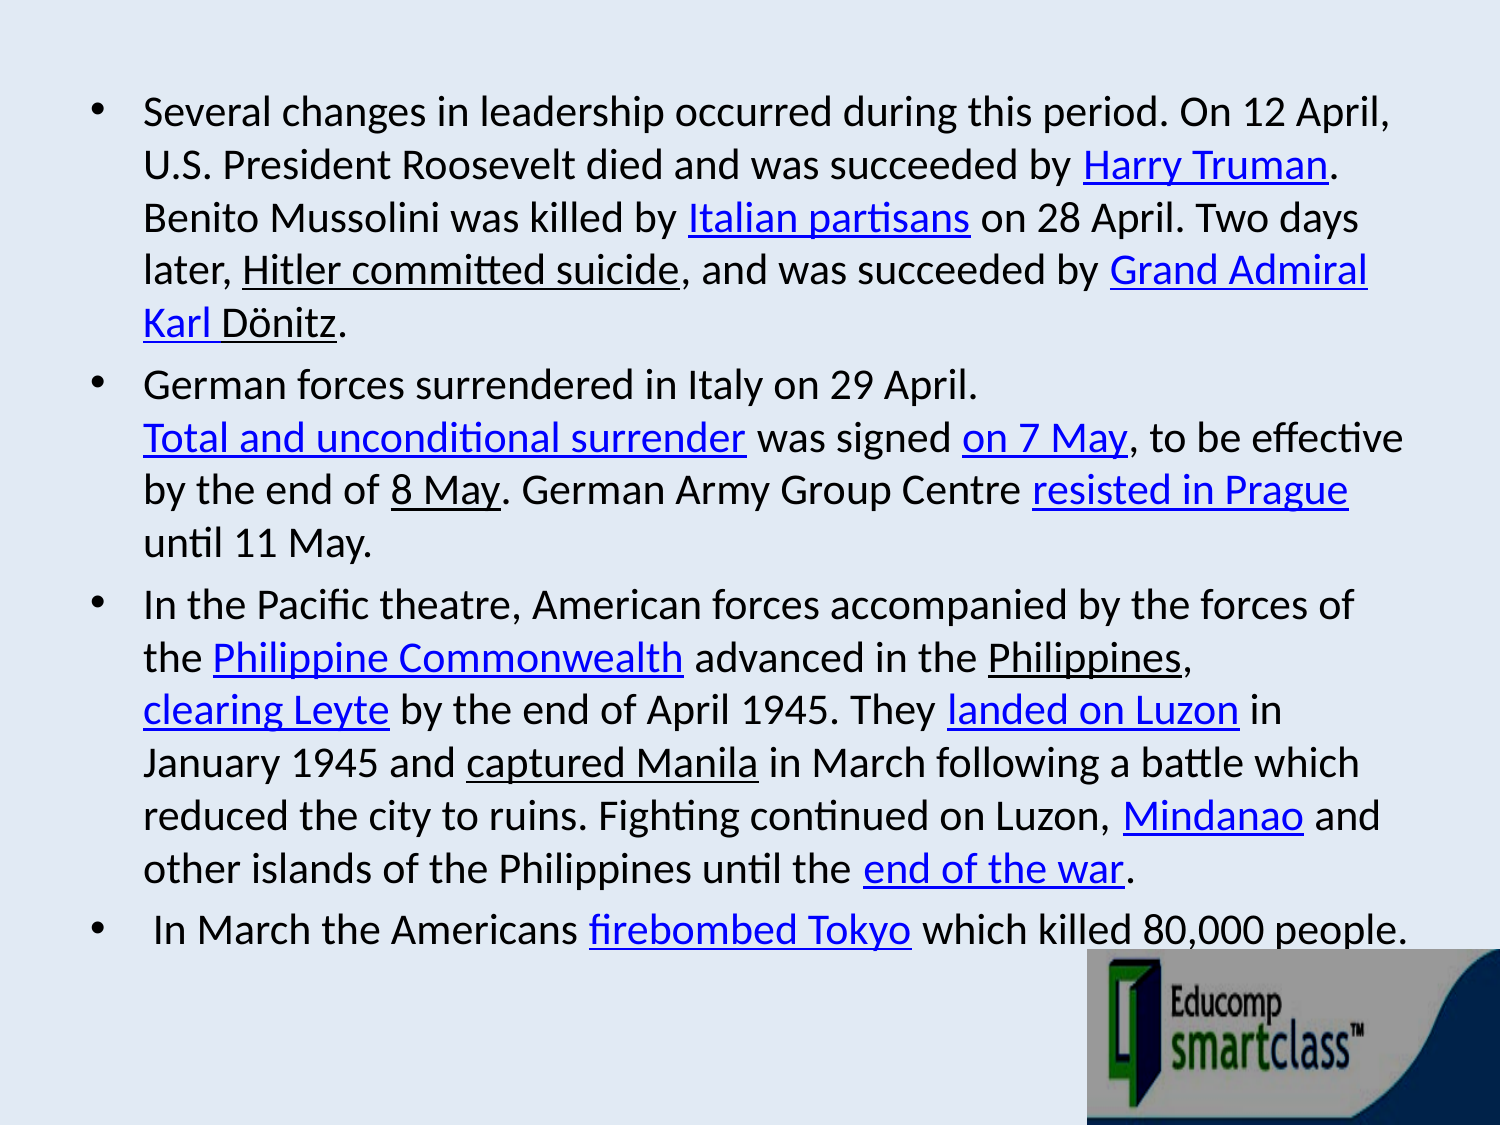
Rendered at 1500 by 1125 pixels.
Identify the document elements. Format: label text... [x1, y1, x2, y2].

list Several changes in leadership occurred during this period. On 12 April, U.S. President Roosevelt died and was succeeded by Harry Truman. Benito Mussolini was killed by Italian partisans on 28 April. Two days later, Hitler committed suicide, and was succeeded by Grand Admiral Karl Dönitz. German forces surrendered in Italy on 29 April. Total and unconditional surrender was signed on 7 May, to be effective by the end of 8 May. German Army Group Centre resisted in Prague until 11 May. In the Pacific theatre, American forces accompanied by the forces of the Philippine Commonwealth advanced in the Philippines, clearing Leyte by the end of April 1945. They landed on Luzon in January 1945 and captured Manila in March following a battle which reduced the city to ruins. Fighting continued on Luzon, Mindanao and other islands of the Philippines until the end of the war. In March the Americans firebombed Tokyo which killed 80,000 people. [75, 75, 1425, 1005]
picture [1087, 949, 1500, 1125]
